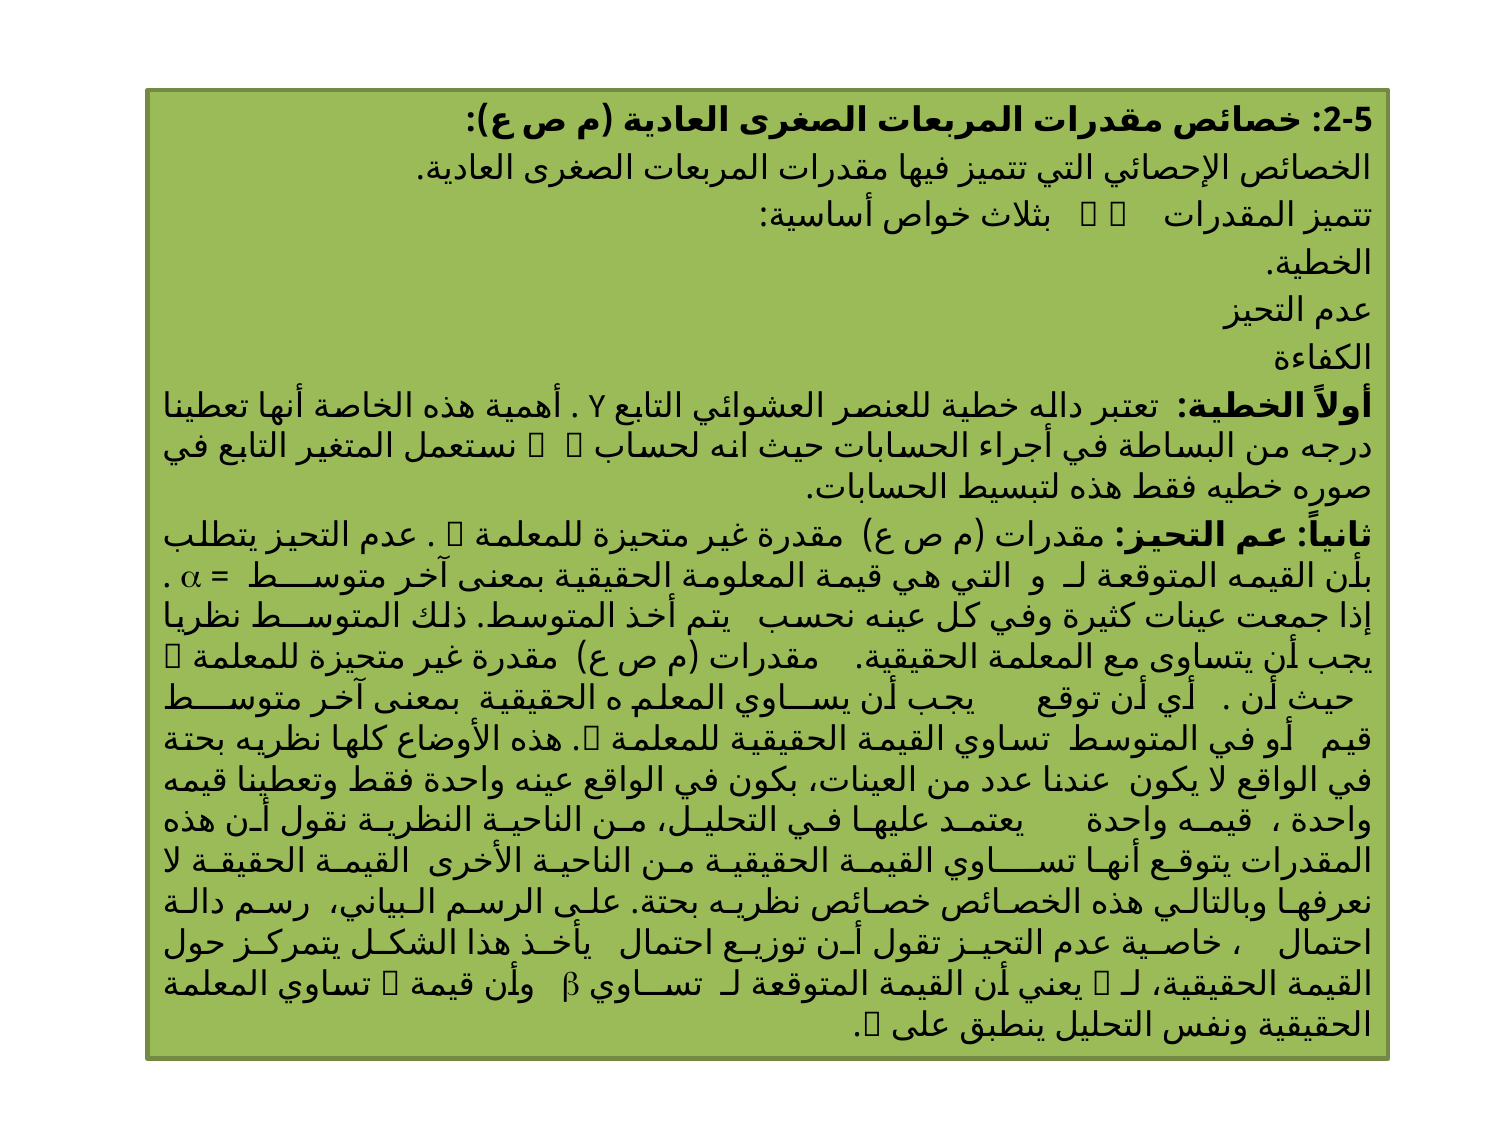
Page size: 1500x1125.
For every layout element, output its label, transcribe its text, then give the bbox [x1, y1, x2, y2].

subtitle 2-5: خصائص مقدرات المربعات الصغرى العادية (م ص ع): الخصائص الإحصائي التي تتميز فيها مقدرات المربعات الصغرى العادية. تتميز المقدرات   بثلاث خواص أساسية: الخطية. عدم التحيز الكفاءة أولاً الخطية: تعتبر داله خطية للعنصر العشوائي التابع Y . أهمية هذه الخاصة أنها تعطينا درجه من البساطة في أجراء الحسابات حيث انه لحساب   نستعمل المتغير التابع في صوره خطيه فقط هذه لتبسيط الحسابات. ثانياً: عم التحيز: مقدرات (م ص ع) مقدرة غير متحيزة للمعلمة  . عدم التحيز يتطلب بأن القيمه المتوقعة لـ و التي هي قيمة المعلومة الحقيقية بمعنى آخر متوســـط =  . إذا جمعت عينات كثيرة وفي كل عينه نحسب يتم أخذ المتوسط. ذلك المتوســط نظريا يجب أن يتساوى مع المعلمة الحقيقية. مقدرات (م ص ع) مقدرة غير متحيزة للمعلمة  حيث أن . أي أن توقع يجب أن يســاوي المعلم ه الحقيقية بمعنى آخر متوســـط قيم أو في المتوسط تساوي القيمة الحقيقية للمعلمة . هذه الأوضاع كلها نظريه بحتة في الواقع لا يكون عندنا عدد من العينات، بكون في الواقع عينه واحدة فقط وتعطينا قيمه واحدة ، قيمه واحدة يعتمد عليها في التحليل، من الناحية النظرية نقول أن هذه المقدرات يتوقع أنها تســـاوي القيمة الحقيقية من الناحية الأخرى القيمة الحقيقة لا نعرفها وبالتالي هذه الخصائص خصائص نظريه بحتة. على الرسم البياني، رسم دالة احتمال ، خاصية عدم التحيز تقول أن توزيع احتمال يأخذ هذا الشكل يتمركز حول القيمة الحقيقية، لـ  يعني أن القيمة المتوقعة لـ تســاوي  وأن قيمة  تساوي المعلمة الحقيقية ونفس التحليل ينطبق على . [145, 88, 1390, 1061]
